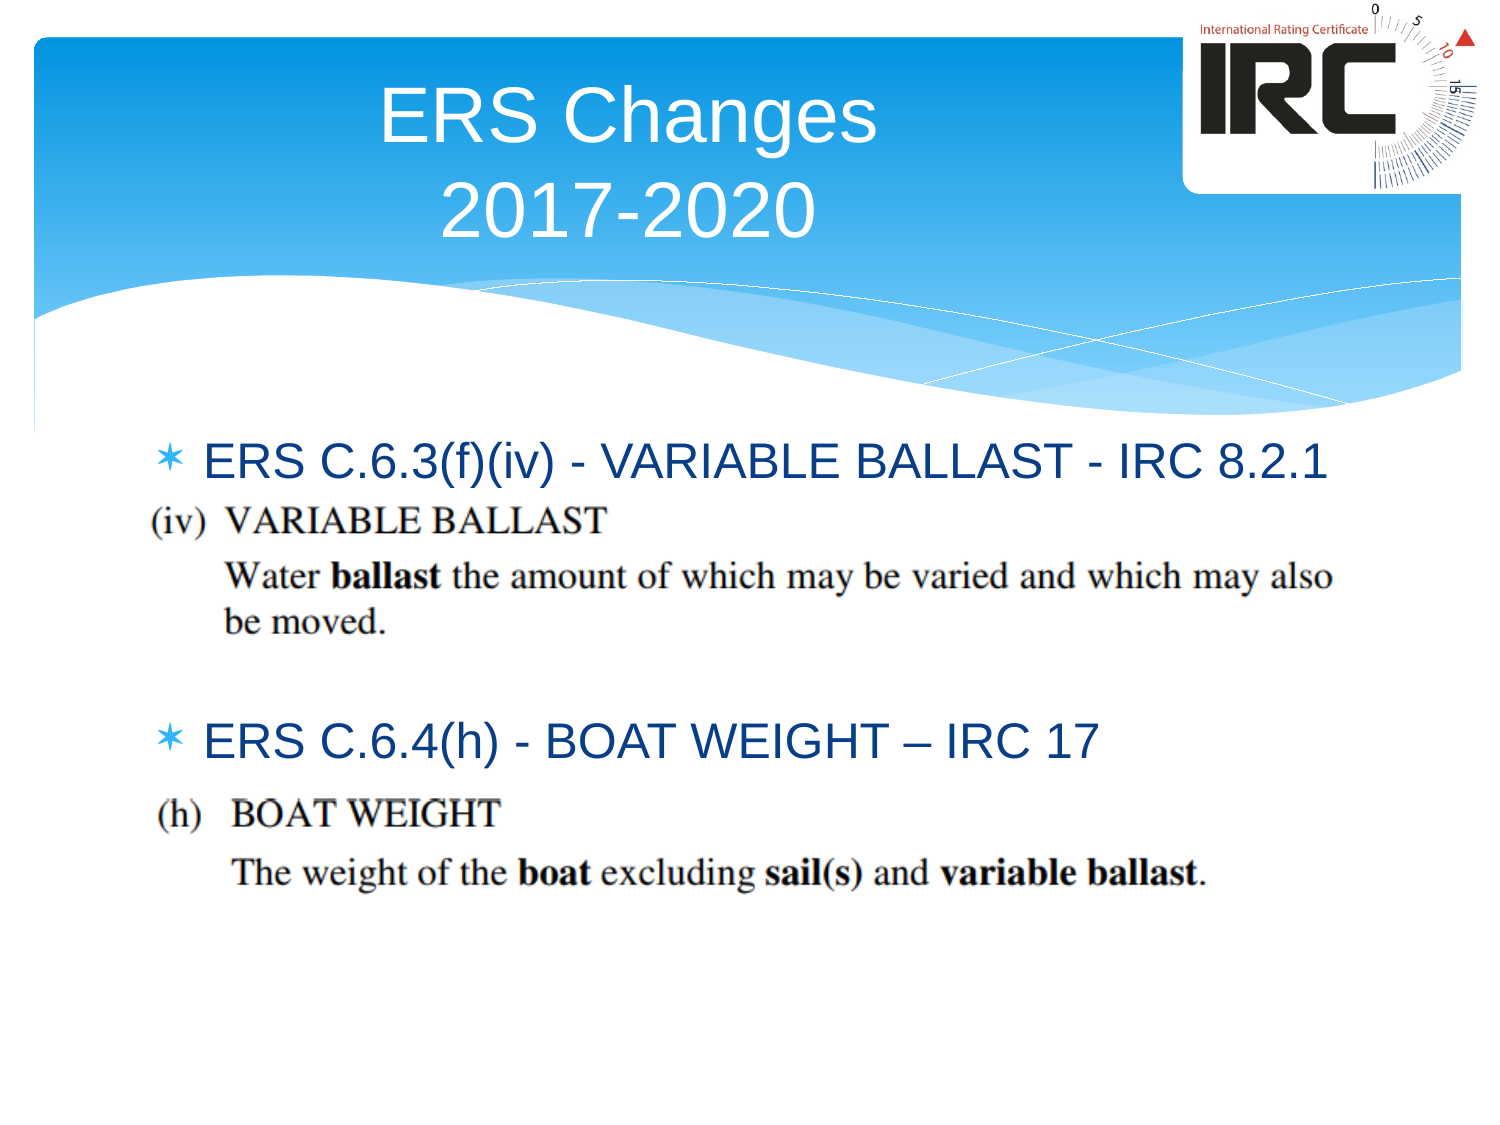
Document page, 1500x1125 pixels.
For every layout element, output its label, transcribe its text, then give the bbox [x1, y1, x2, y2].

title ERS Changes 2017-2020 [75, 55, 1183, 261]
picture [1182, 0, 1496, 194]
list ERS C.6.3(f)(iv) - VARIABLE BALLAST - IRC 8.2.1 ERS C.6.4(h) - BOAT WEIGHT – IRC 17 [143, 660, 1359, 1005]
list ERS C.6.3(f)(iv) - VARIABLE BALLAST - IRC 8.2.1 ERS C.6.4(h) - BOAT WEIGHT – IRC 17 [143, 420, 1359, 490]
picture [133, 488, 1356, 656]
picture [140, 786, 1223, 905]
